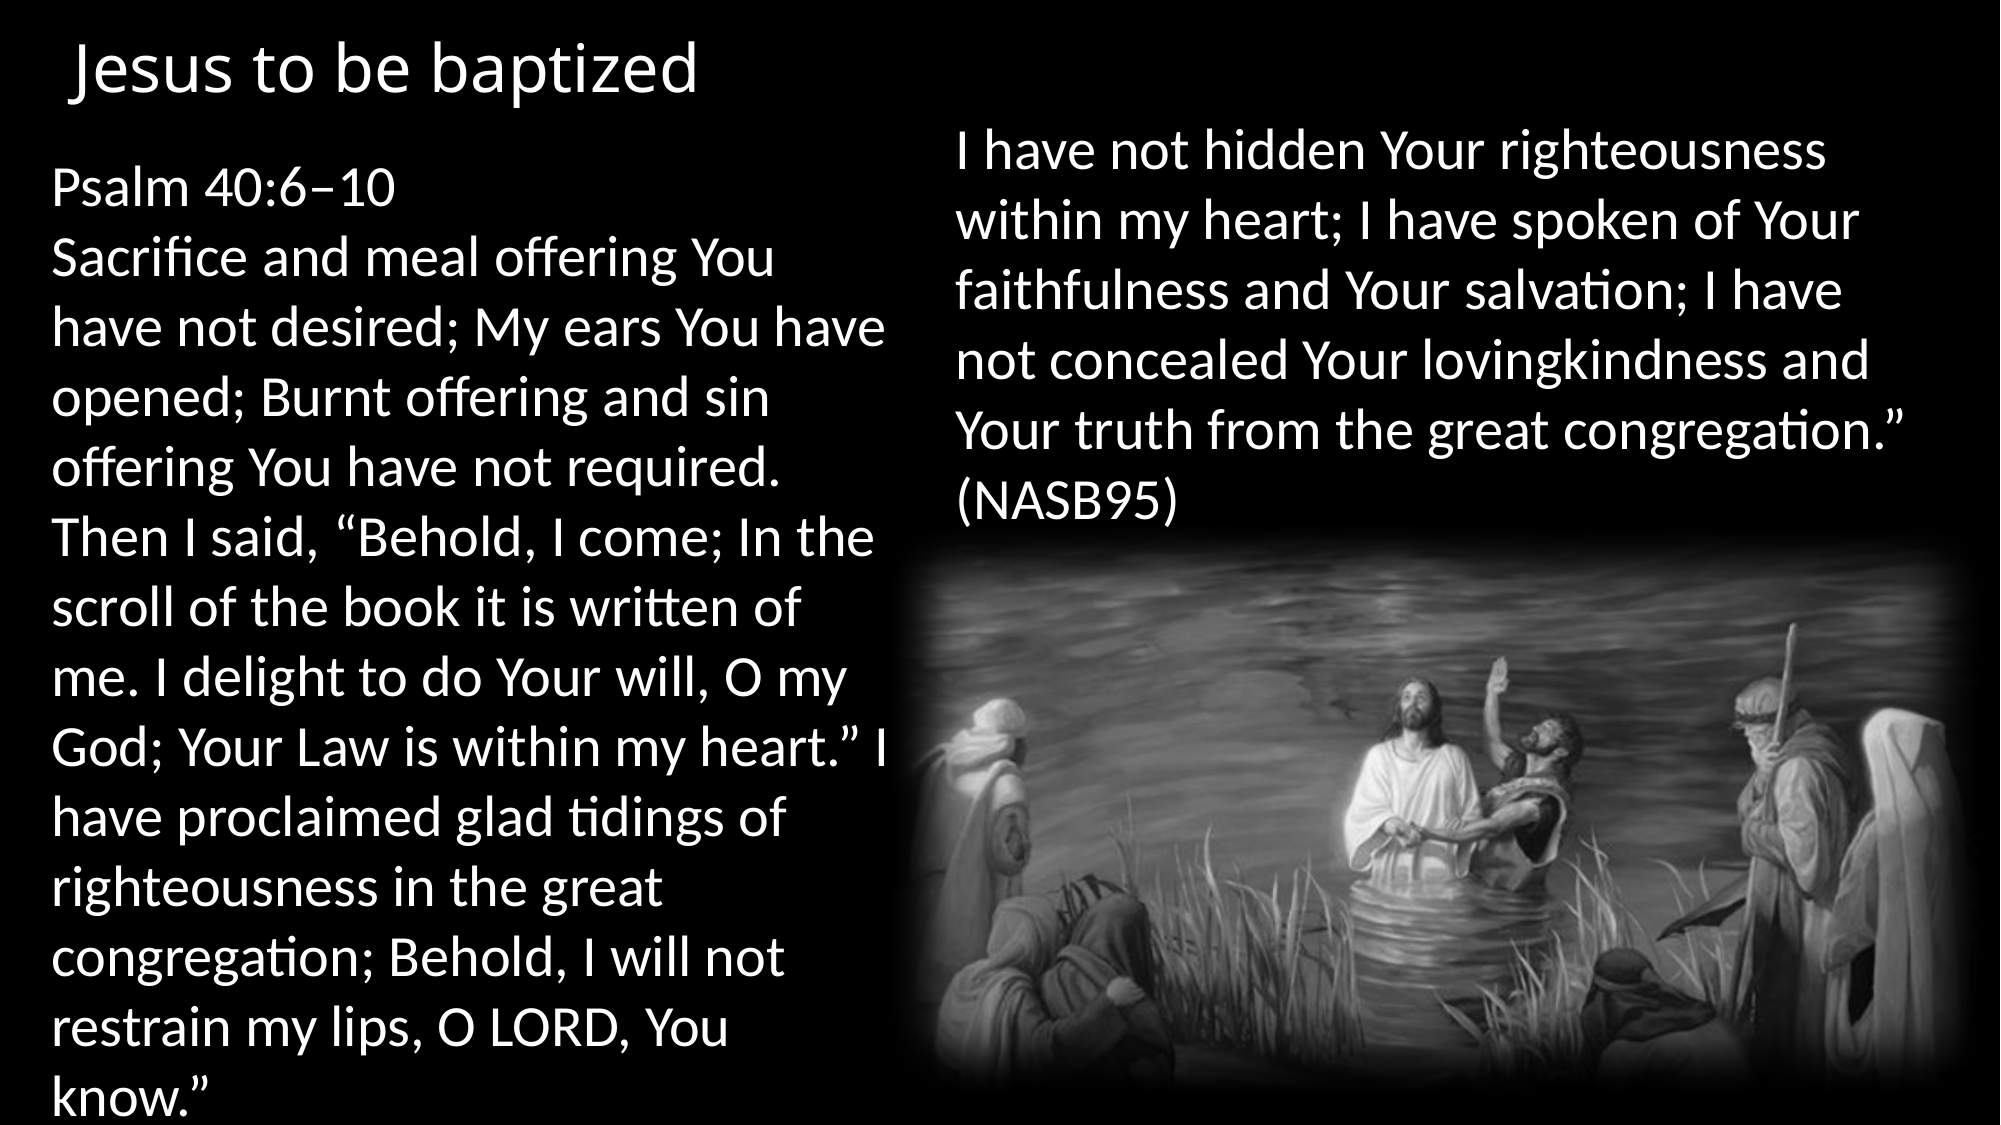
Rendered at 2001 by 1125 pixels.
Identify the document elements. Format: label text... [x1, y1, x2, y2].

text_box Psalm 40:6–10 Sacrifice and meal offering You have not desired; My ears You have opened; Burnt offering and sin offering You have not required. Then I said, “Behold, I come; In the scroll of the book it is written of me. I delight to do Your will, O my God; Your Law is within my heart.” I have proclaimed glad tidings of righteousness in the great congregation; Behold, I will not restrain my lips, O LORD, You know.” [36, 140, 913, 1125]
list I have not hidden Your righteousness within my heart; I have spoken of Your faithfulness and Your salvation; I have not concealed Your lovingkindness and Your truth from the great congregation.” (NASB95) [940, 103, 1951, 503]
text_box Jesus to be baptized [59, 17, 1069, 185]
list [884, 520, 1989, 1100]
